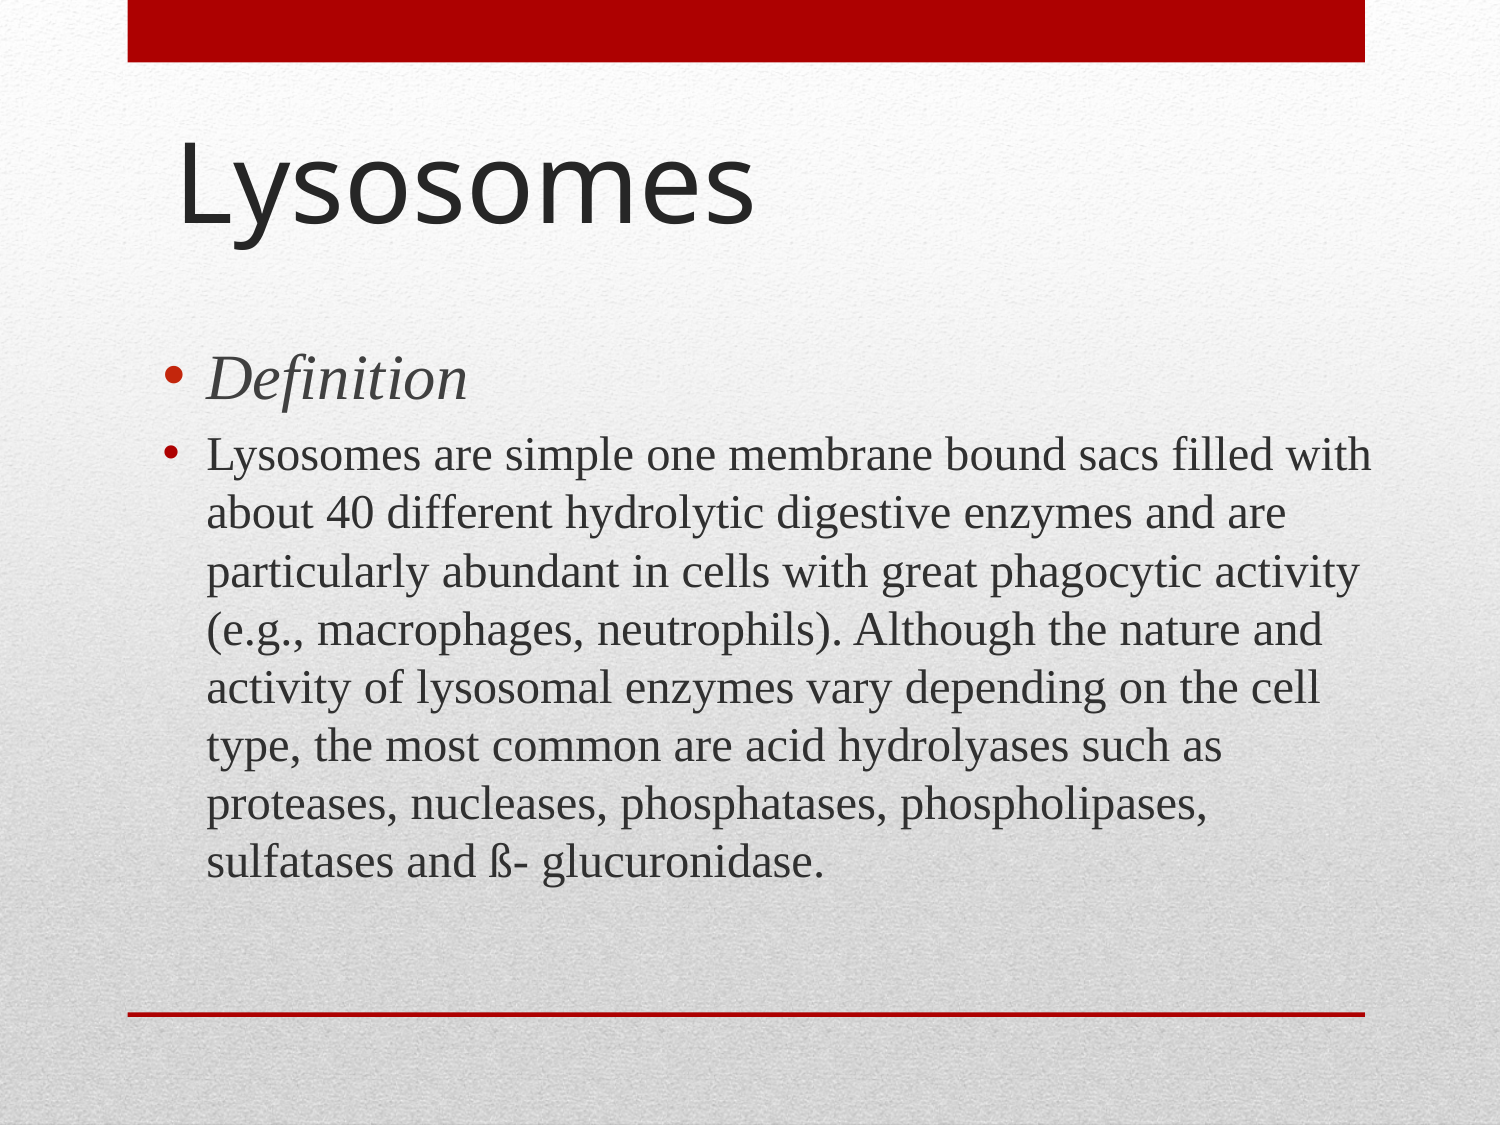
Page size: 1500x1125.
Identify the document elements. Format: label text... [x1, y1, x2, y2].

title Lysosomes [159, 66, 1228, 254]
list Definition Lysosomes are simple one membrane bound sacs filled with about 40 different hydrolytic digestive enzymes and are particularly abundant in cells with great phagocytic activity (e.g., macrophages, neutrophils). Although the nature and activity of lysosomal enzymes vary depending on the cell type, the most common are acid hydrolyases such as proteases, nucleases, phosphatases, phospholipases, sulfatases and ß- glucuronidase. [147, 326, 1412, 897]
